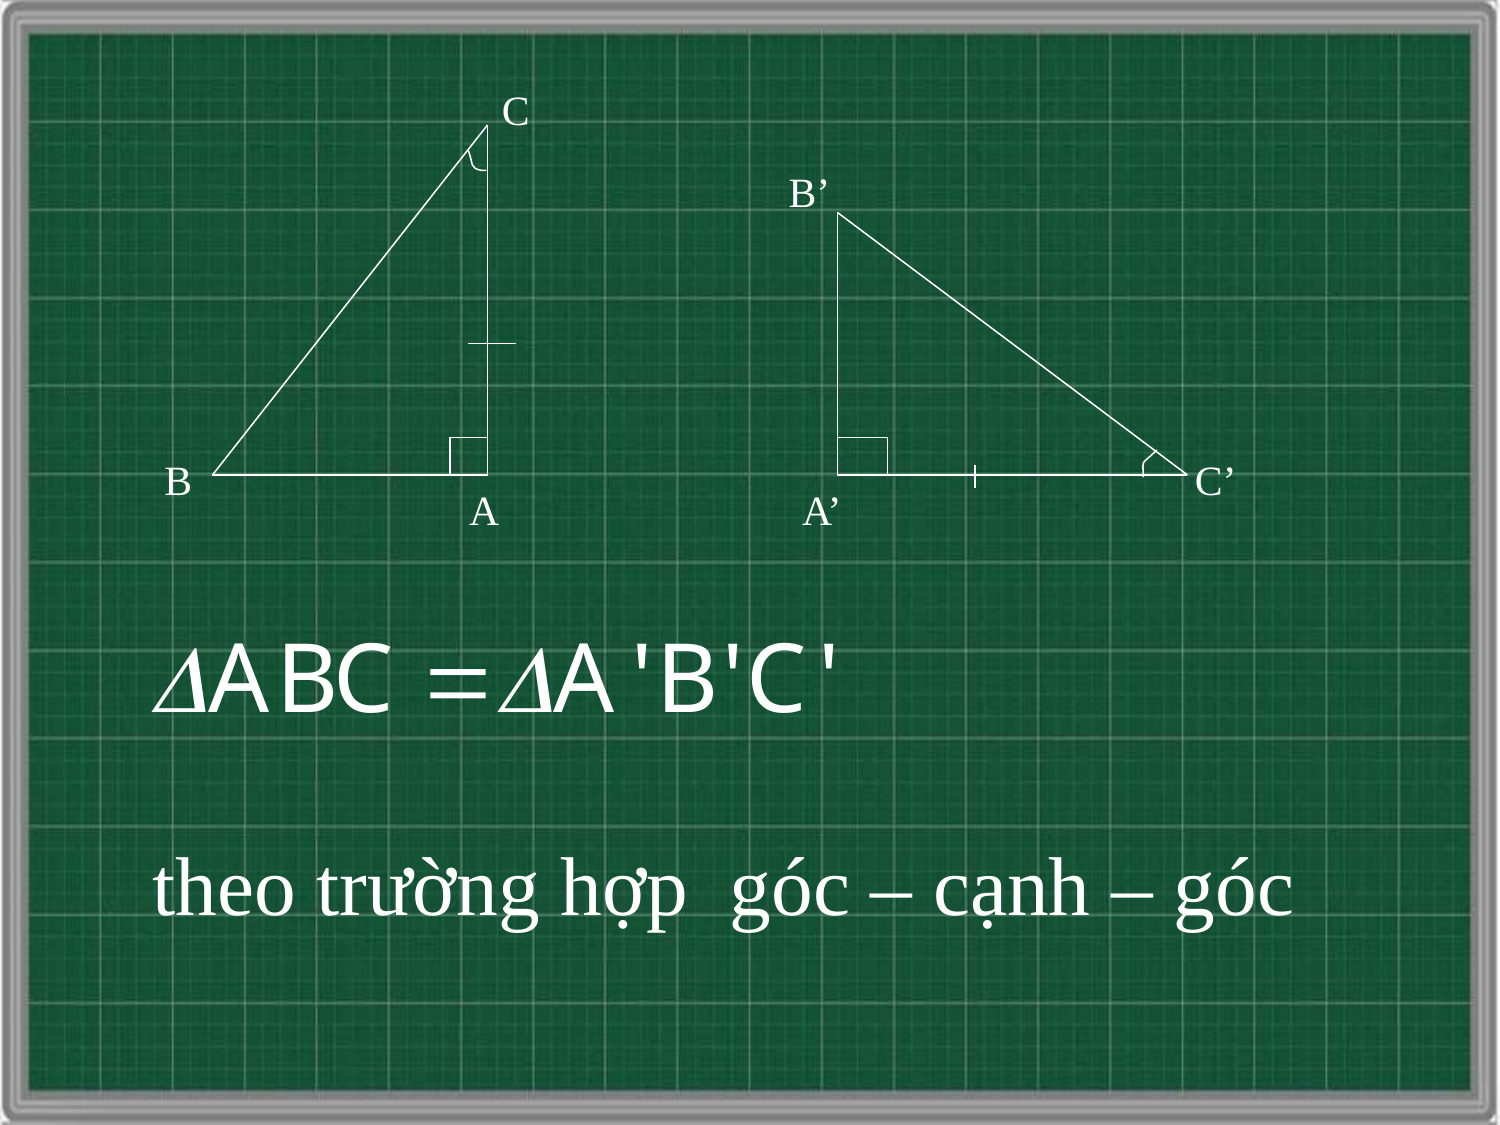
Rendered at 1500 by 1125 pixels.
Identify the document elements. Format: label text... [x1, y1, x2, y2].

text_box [143, 637, 841, 720]
text_box theo trường hợp góc – cạnh – góc [137, 824, 1475, 1113]
text_box B’ [743, 145, 875, 238]
text_box B [112, 432, 244, 525]
title A [418, 462, 550, 555]
text_box A’ [756, 462, 888, 555]
text_box C [450, 62, 582, 155]
picture [0, 0, 1500, 1125]
text_box C’ [1149, 432, 1282, 525]
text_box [212, 124, 488, 476]
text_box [837, 212, 1188, 476]
